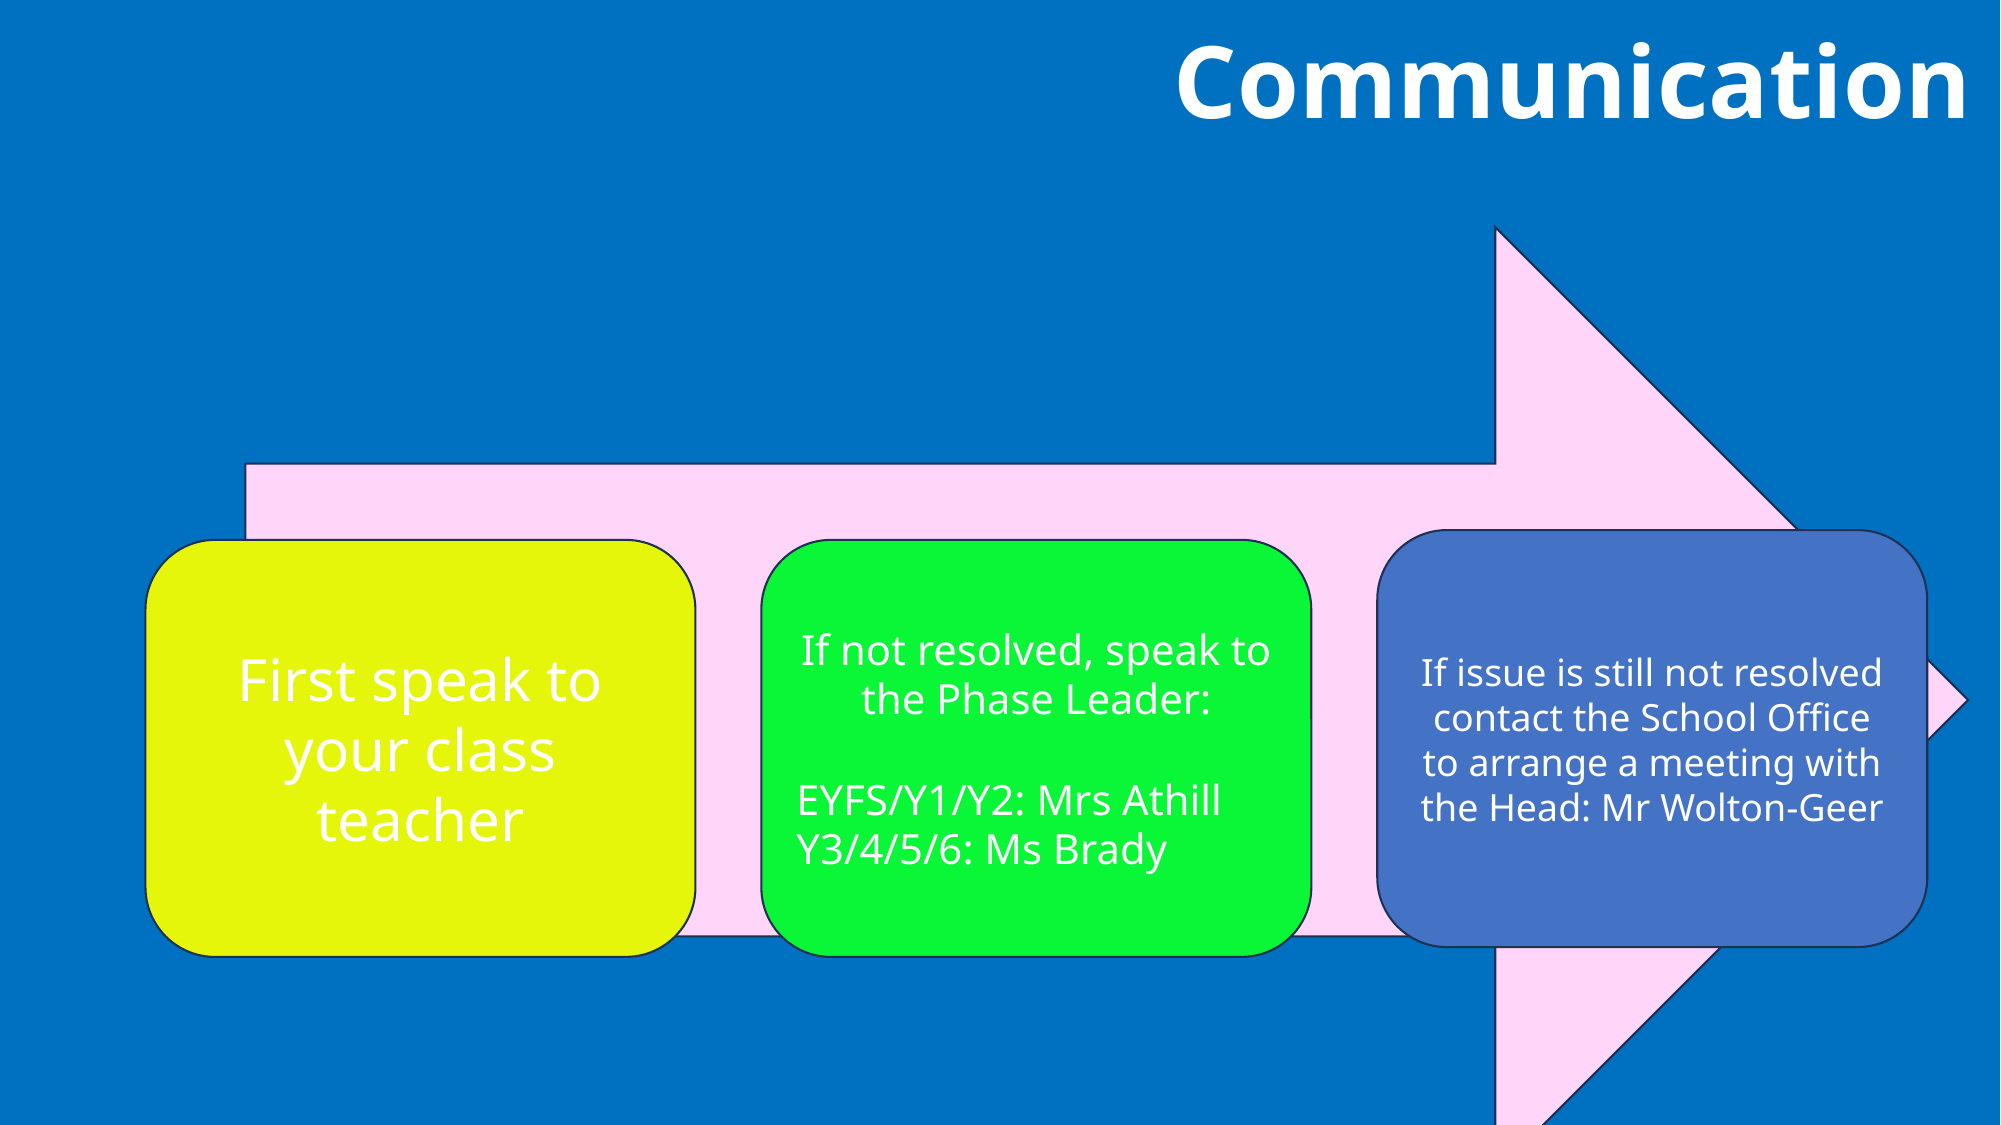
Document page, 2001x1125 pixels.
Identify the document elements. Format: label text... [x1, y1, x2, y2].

text_box If not resolved, speak to the Phase Leader: EYFS/Y1/Y2: Mrs Athill Y3/4/5/6: Ms Brady [760, 538, 1313, 958]
text_box [1929, 659, 1970, 741]
text_box First speak to your class teacher [144, 538, 697, 958]
text_box Communication [1159, 11, 2000, 146]
text_box [1494, 949, 1721, 1125]
text_box [244, 224, 1799, 938]
text_box If issue is still not resolved contact the School Office to arrange a meeting with the Head: Mr Wolton-Geer [1376, 529, 1929, 949]
